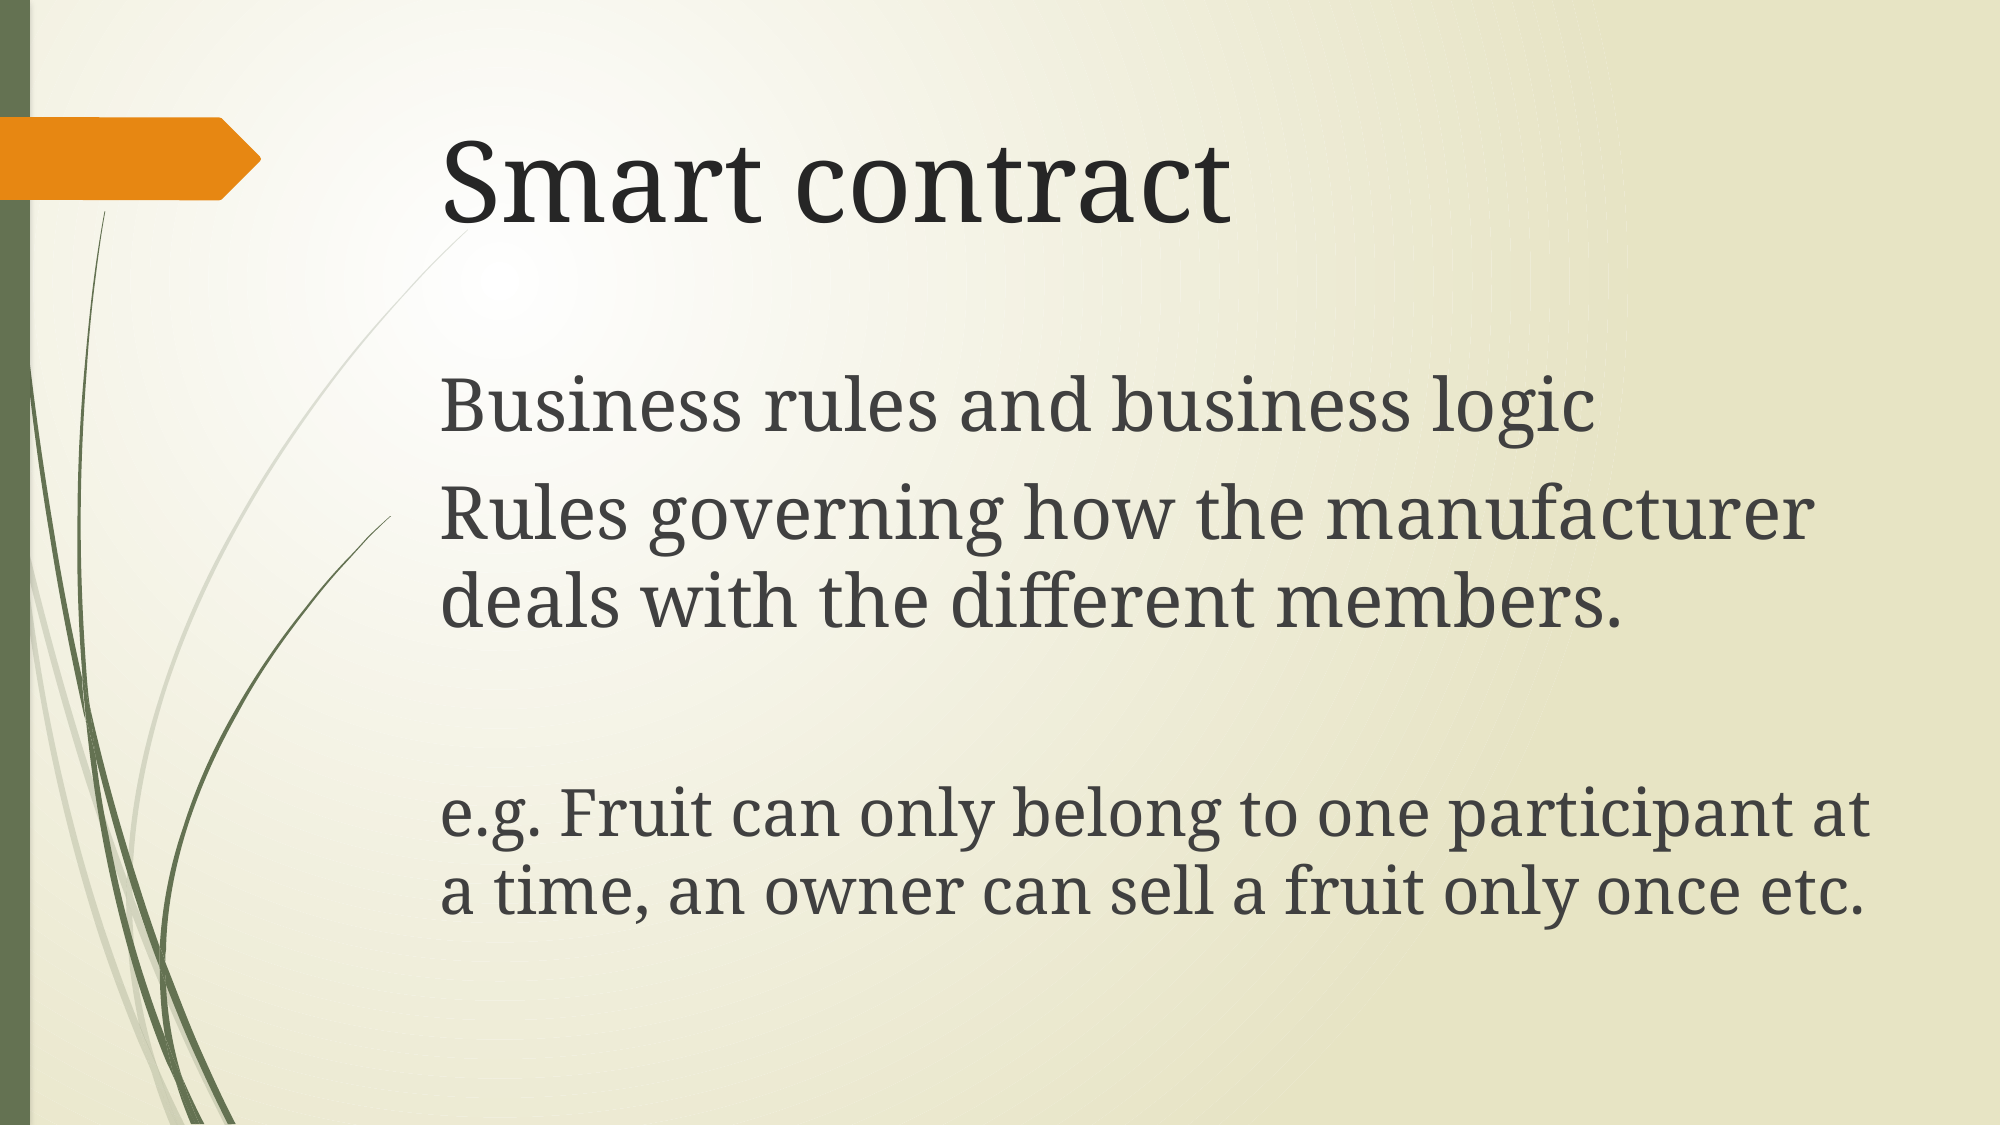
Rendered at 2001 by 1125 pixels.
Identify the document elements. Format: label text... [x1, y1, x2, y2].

list Business rules and business logic Rules governing how the manufacturer deals with the different members. e.g. Fruit can only belong to one participant at a time, an owner can sell a fruit only once etc. [424, 350, 1888, 1007]
title Smart contract [425, 102, 1888, 313]
